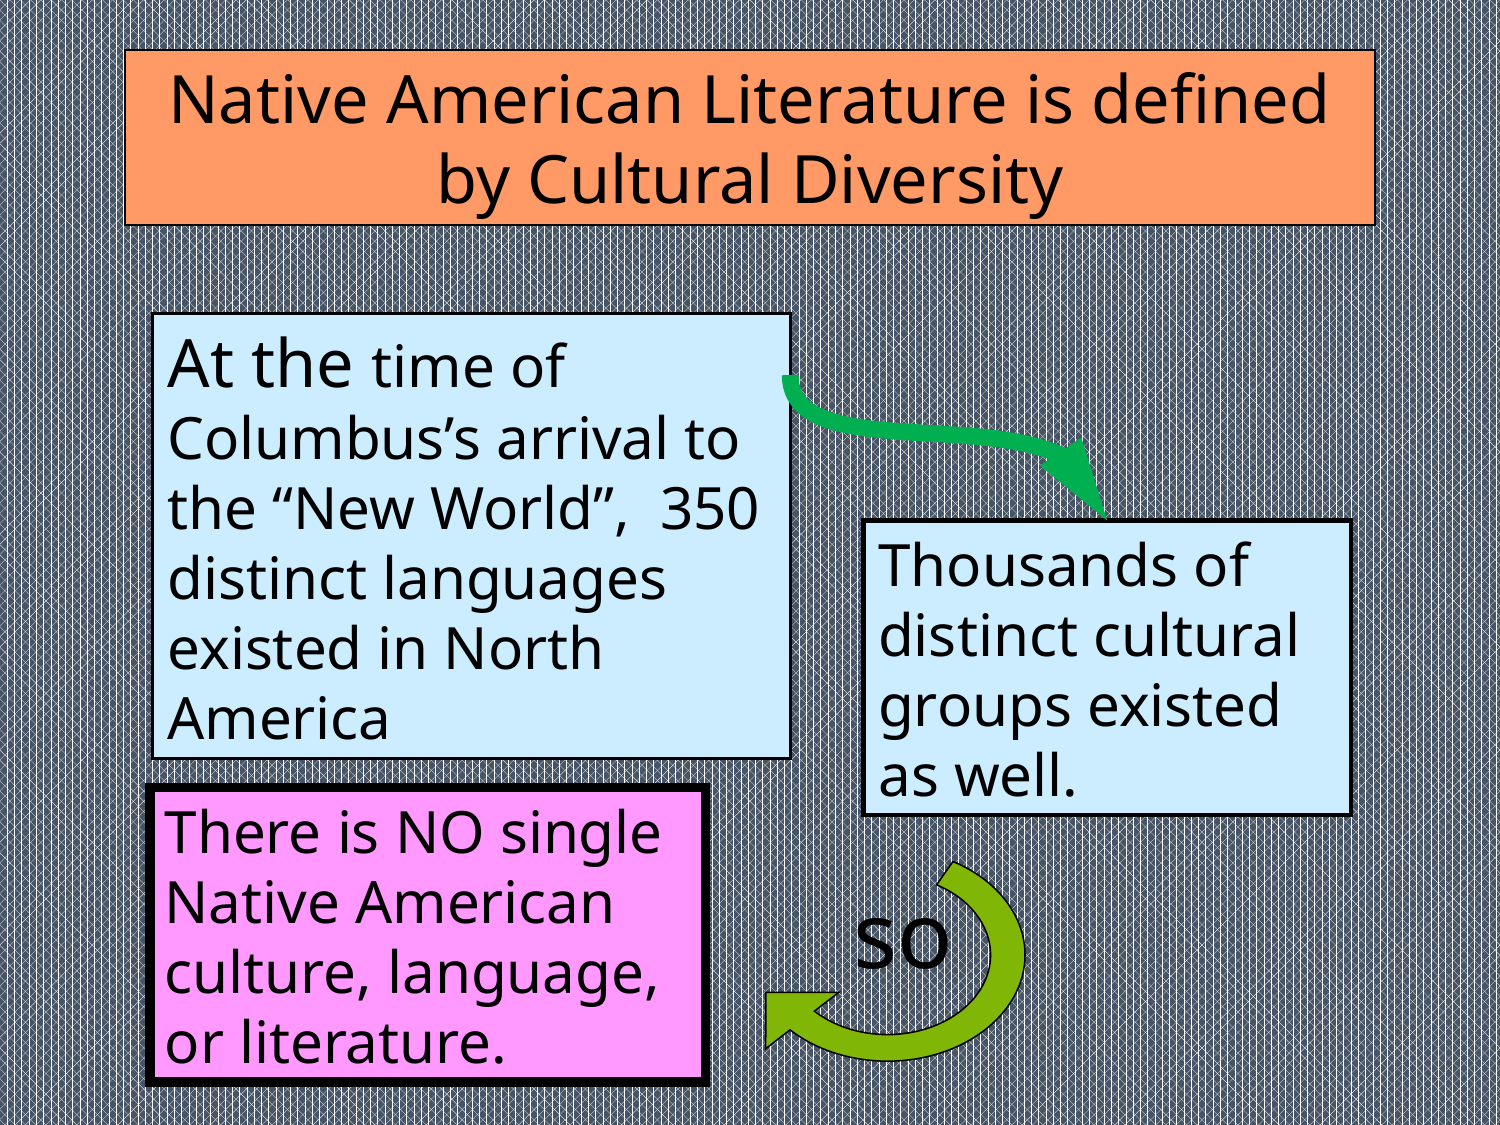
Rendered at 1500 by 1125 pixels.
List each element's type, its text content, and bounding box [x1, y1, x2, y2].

text_box Native American Literature is defined by Cultural Diversity [125, 49, 1375, 225]
text_box [947, 861, 969, 869]
text_box At the time of Columbus’s arrival to the “New World”, 350 distinct languages existed in North America [152, 313, 791, 759]
text_box so [837, 869, 970, 994]
text_box [765, 869, 1026, 1062]
text_box Thousands of distinct cultural groups existed as well. [863, 520, 1351, 816]
text_box There is NO single Native American culture, language, or literature. [149, 787, 706, 1083]
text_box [789, 374, 1108, 522]
